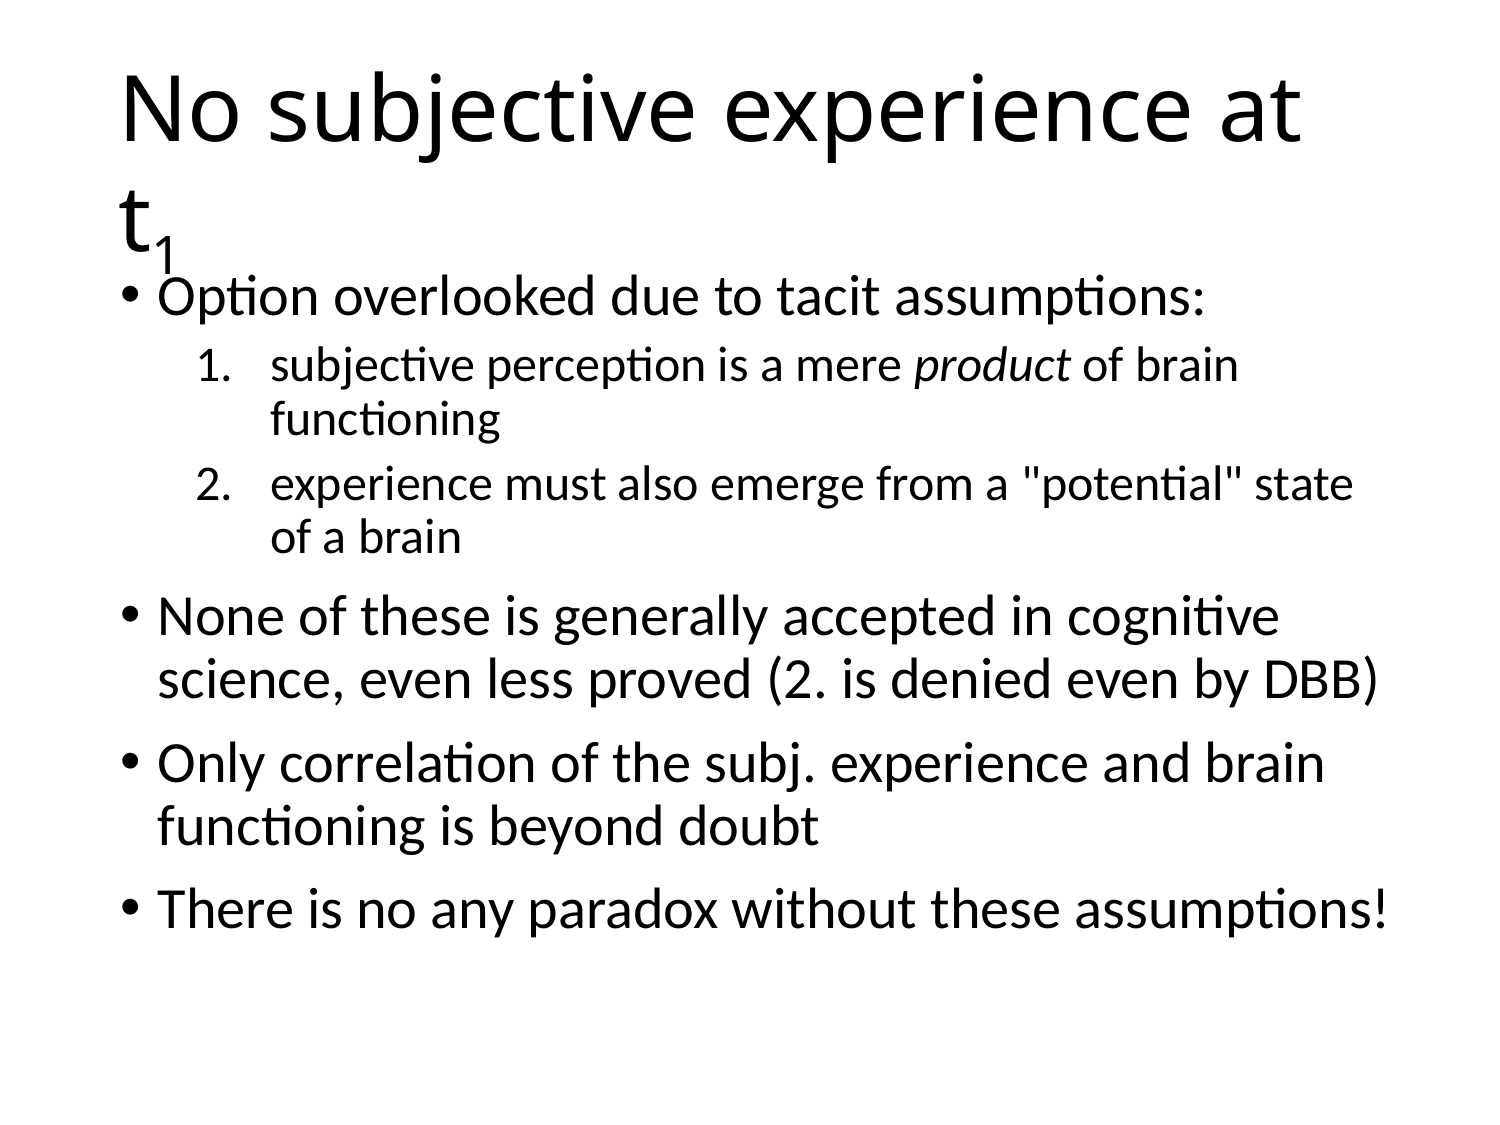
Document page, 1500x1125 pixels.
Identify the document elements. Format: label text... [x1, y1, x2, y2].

list Option overlooked due to tacit assumptions: subjective perception is a mere product of brain functioning experience must also emerge from a "potential" state of a brain None of these is generally accepted in cognitive science, even less proved (2. is denied even by DBB) Only correlation of the subj. experience and brain functioning is beyond doubt There is no any paradox without these assumptions! [105, 257, 1419, 972]
title No subjective experience at t1 [103, 59, 1397, 278]
